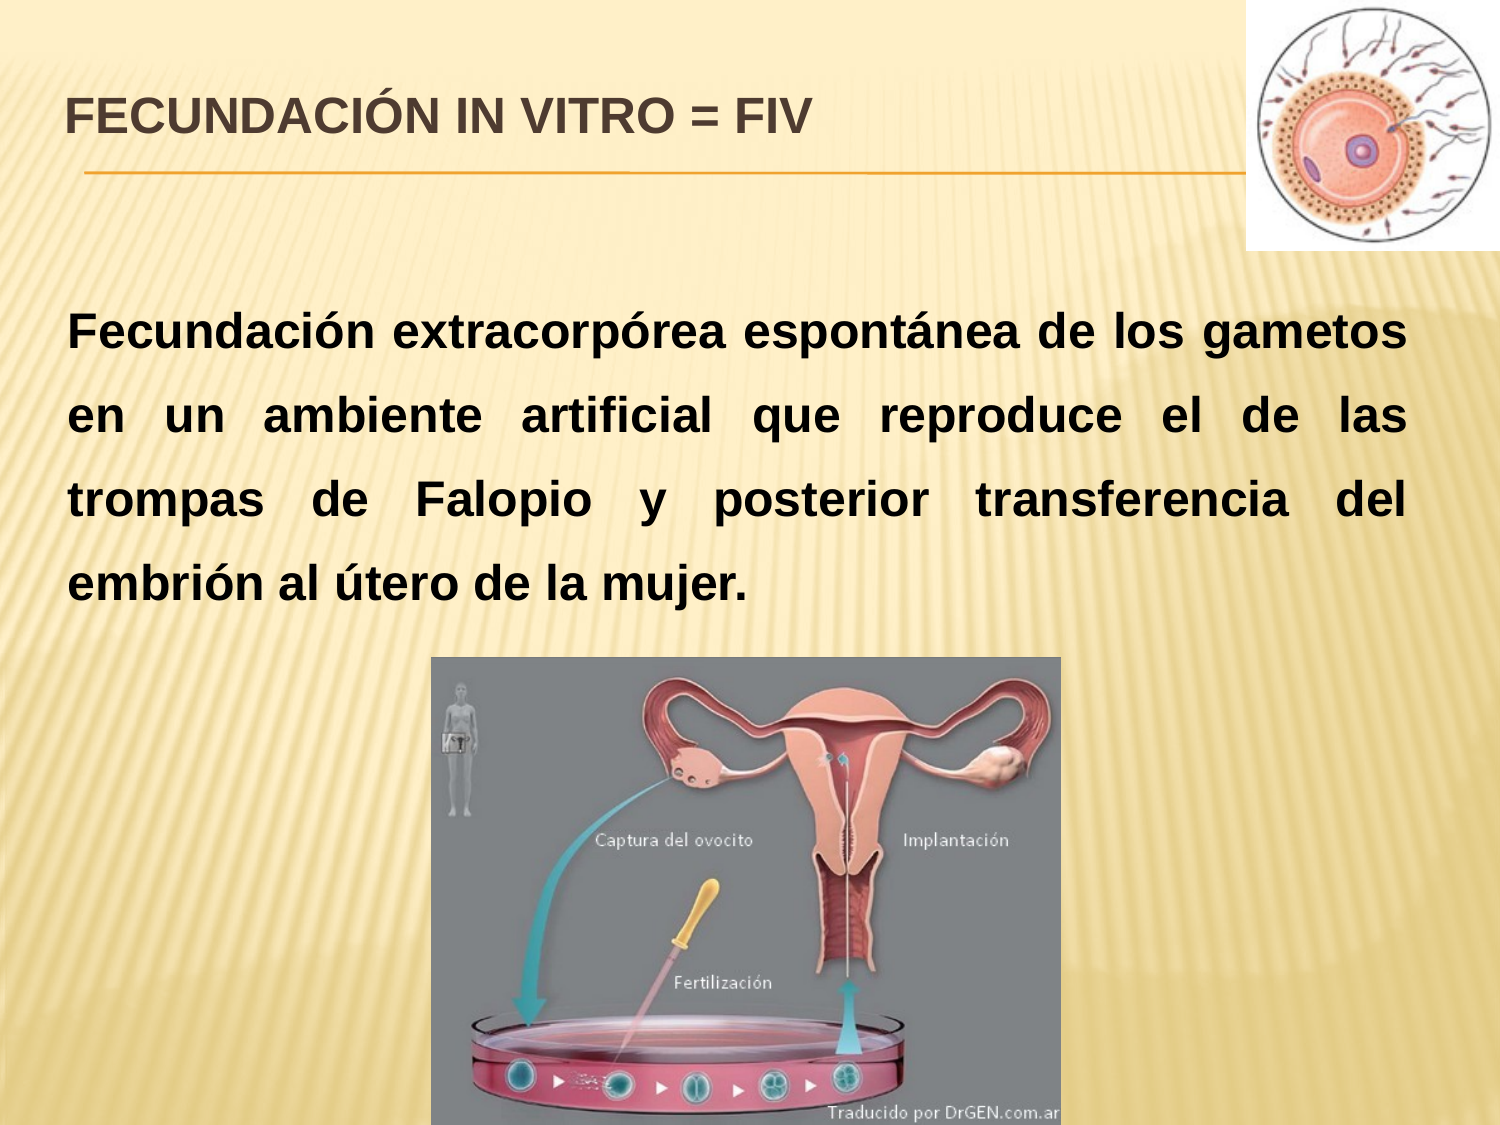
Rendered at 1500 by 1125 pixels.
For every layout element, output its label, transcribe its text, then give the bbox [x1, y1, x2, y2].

picture [1245, 0, 1500, 251]
title Fecundación in vitro = FIV [50, 75, 1235, 213]
picture [430, 657, 1061, 1125]
text_box Fecundación extracorpórea espontánea de los gametos en un ambiente artificial que reproduce el de las trompas de Falopio y posterior transferencia del embrión al útero de la mujer. [53, 267, 1424, 618]
